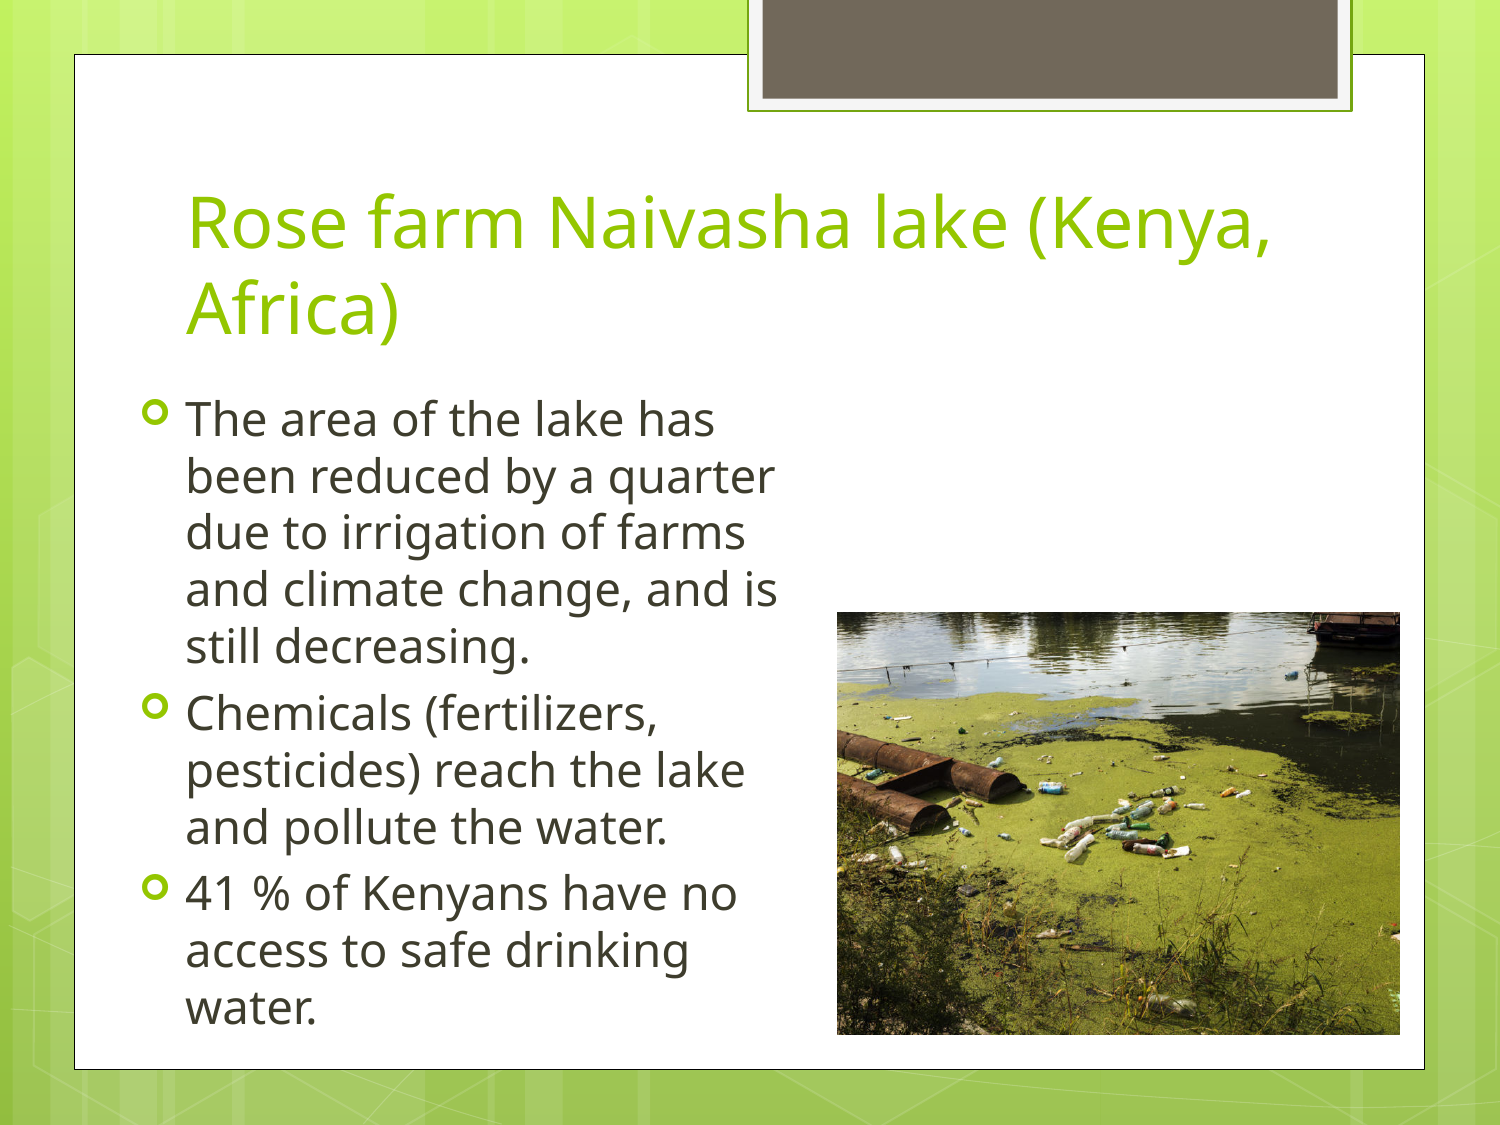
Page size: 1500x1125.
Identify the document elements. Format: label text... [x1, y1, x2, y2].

list The area of ​​the lake has been reduced by a quarter due to irrigation of farms and climate change, and is still decreasing. Chemicals (fertilizers, pesticides) reach the lake and pollute the water. 41 % of Kenyans have no access to safe drinking water. [112, 381, 813, 1050]
picture [837, 612, 1401, 1035]
title Rose farm Naivasha lake (Kenya, Africa) [171, 168, 1324, 357]
